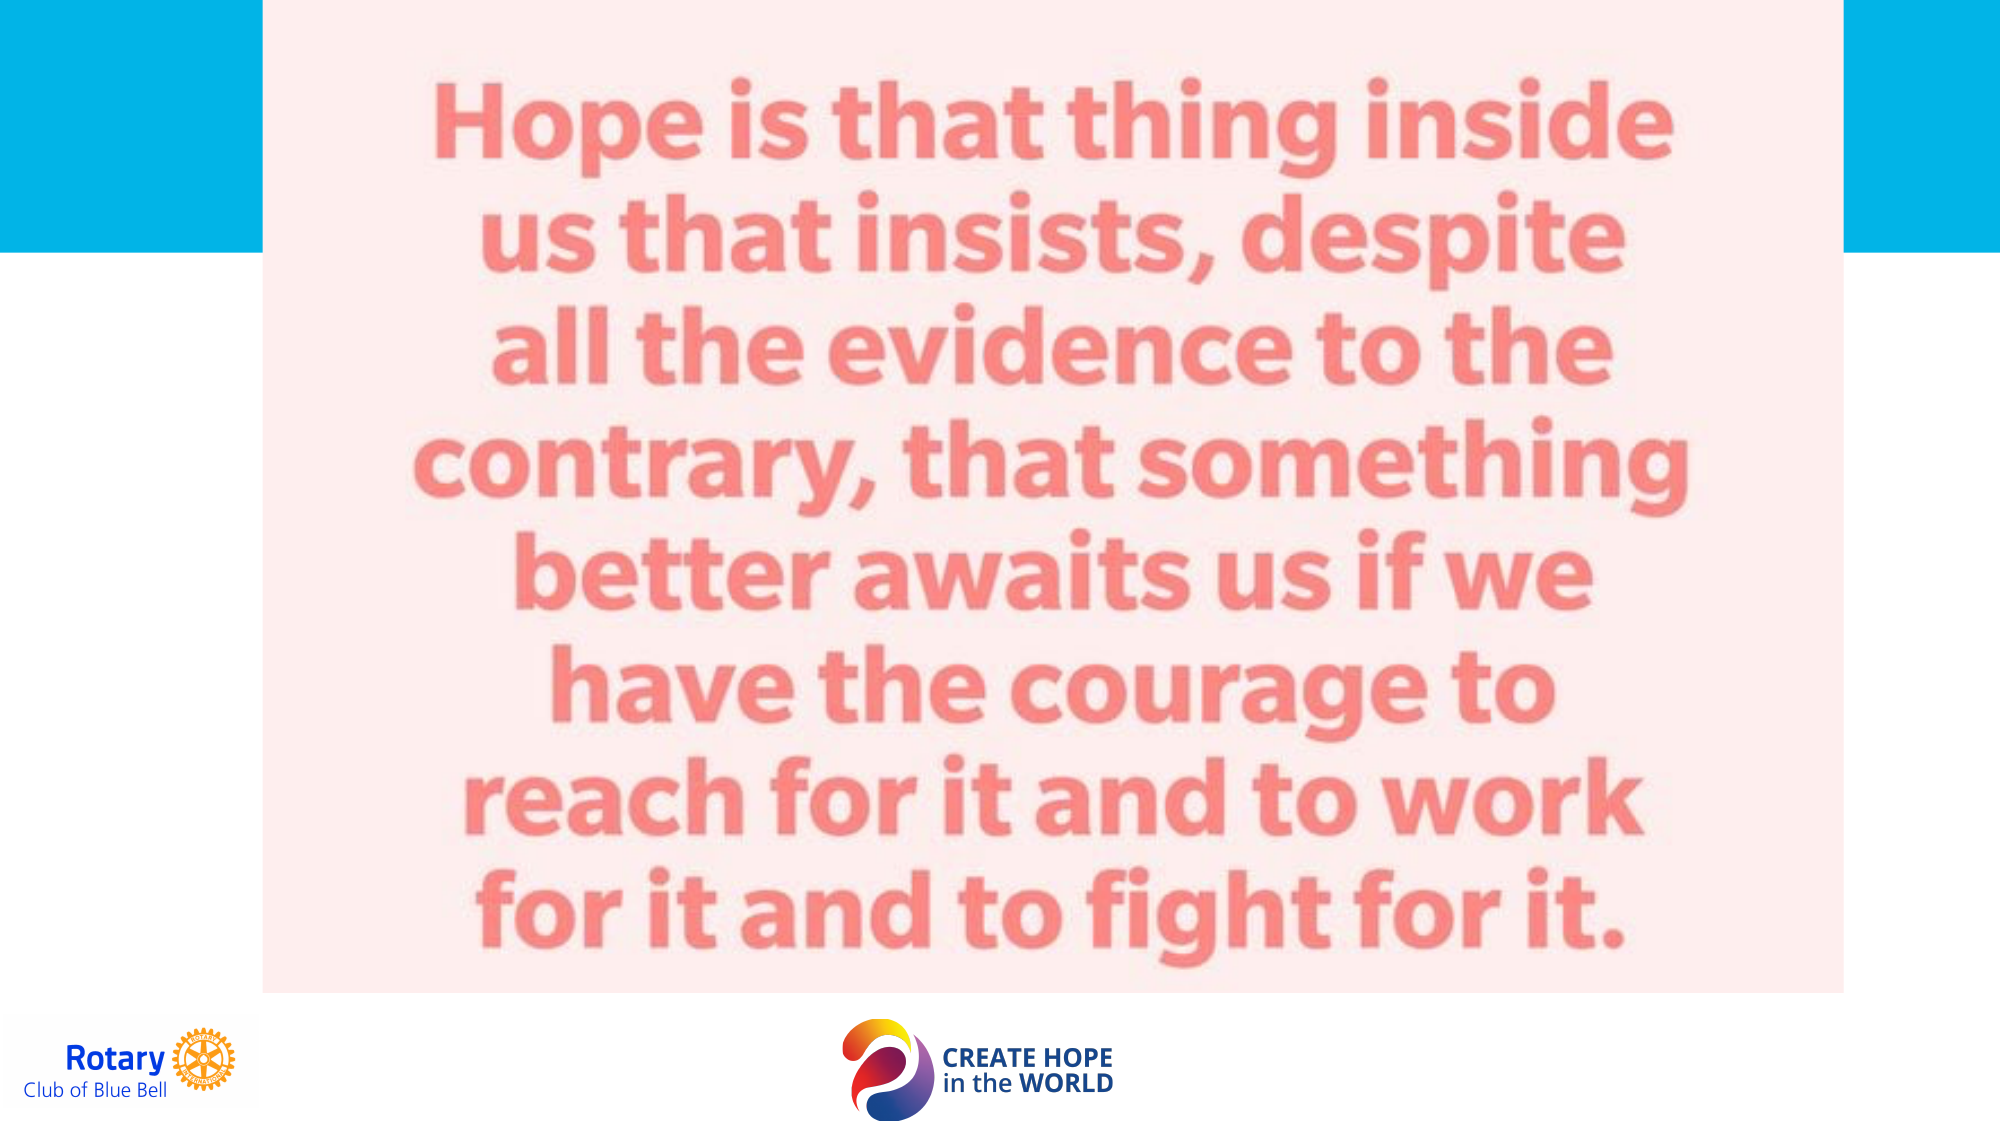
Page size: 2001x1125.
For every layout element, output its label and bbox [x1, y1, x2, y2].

picture [262, 0, 1844, 993]
picture [3, 1014, 259, 1108]
